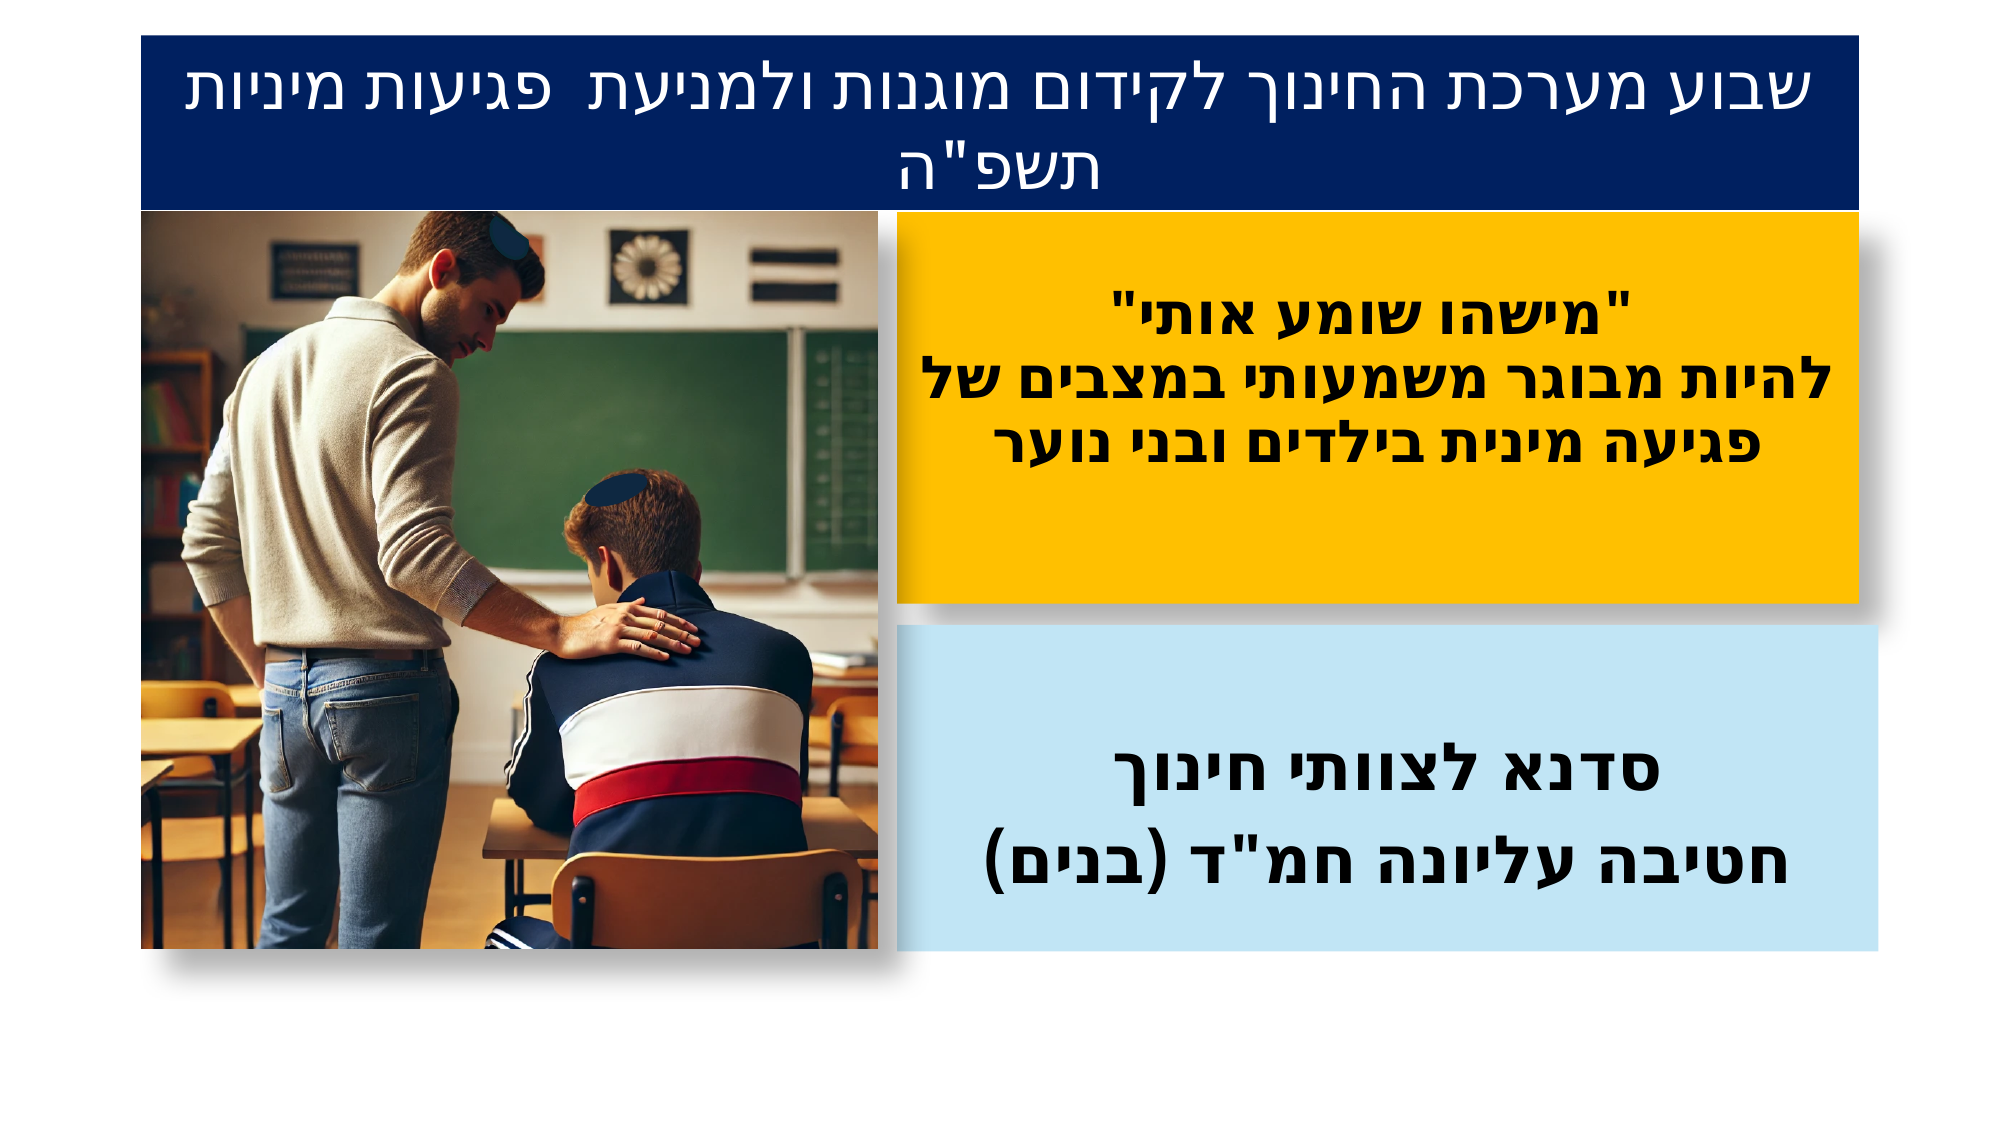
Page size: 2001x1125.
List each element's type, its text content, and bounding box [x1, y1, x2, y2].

title "מישהו שומע אותי" להיות מבוגר משמעותי במצבים של פגיעה מינית בילדים ובני נוער [897, 212, 1859, 604]
picture [140, 211, 878, 949]
text_box שבוע מערכת החינוך לקידום מוגנות ולמניעת פגיעות מיניות תשפ"ה [141, 35, 1859, 210]
subtitle סדנא לצוותי חינוך חטיבה עליונה חמ"ד (בנים) [921, 624, 1879, 952]
